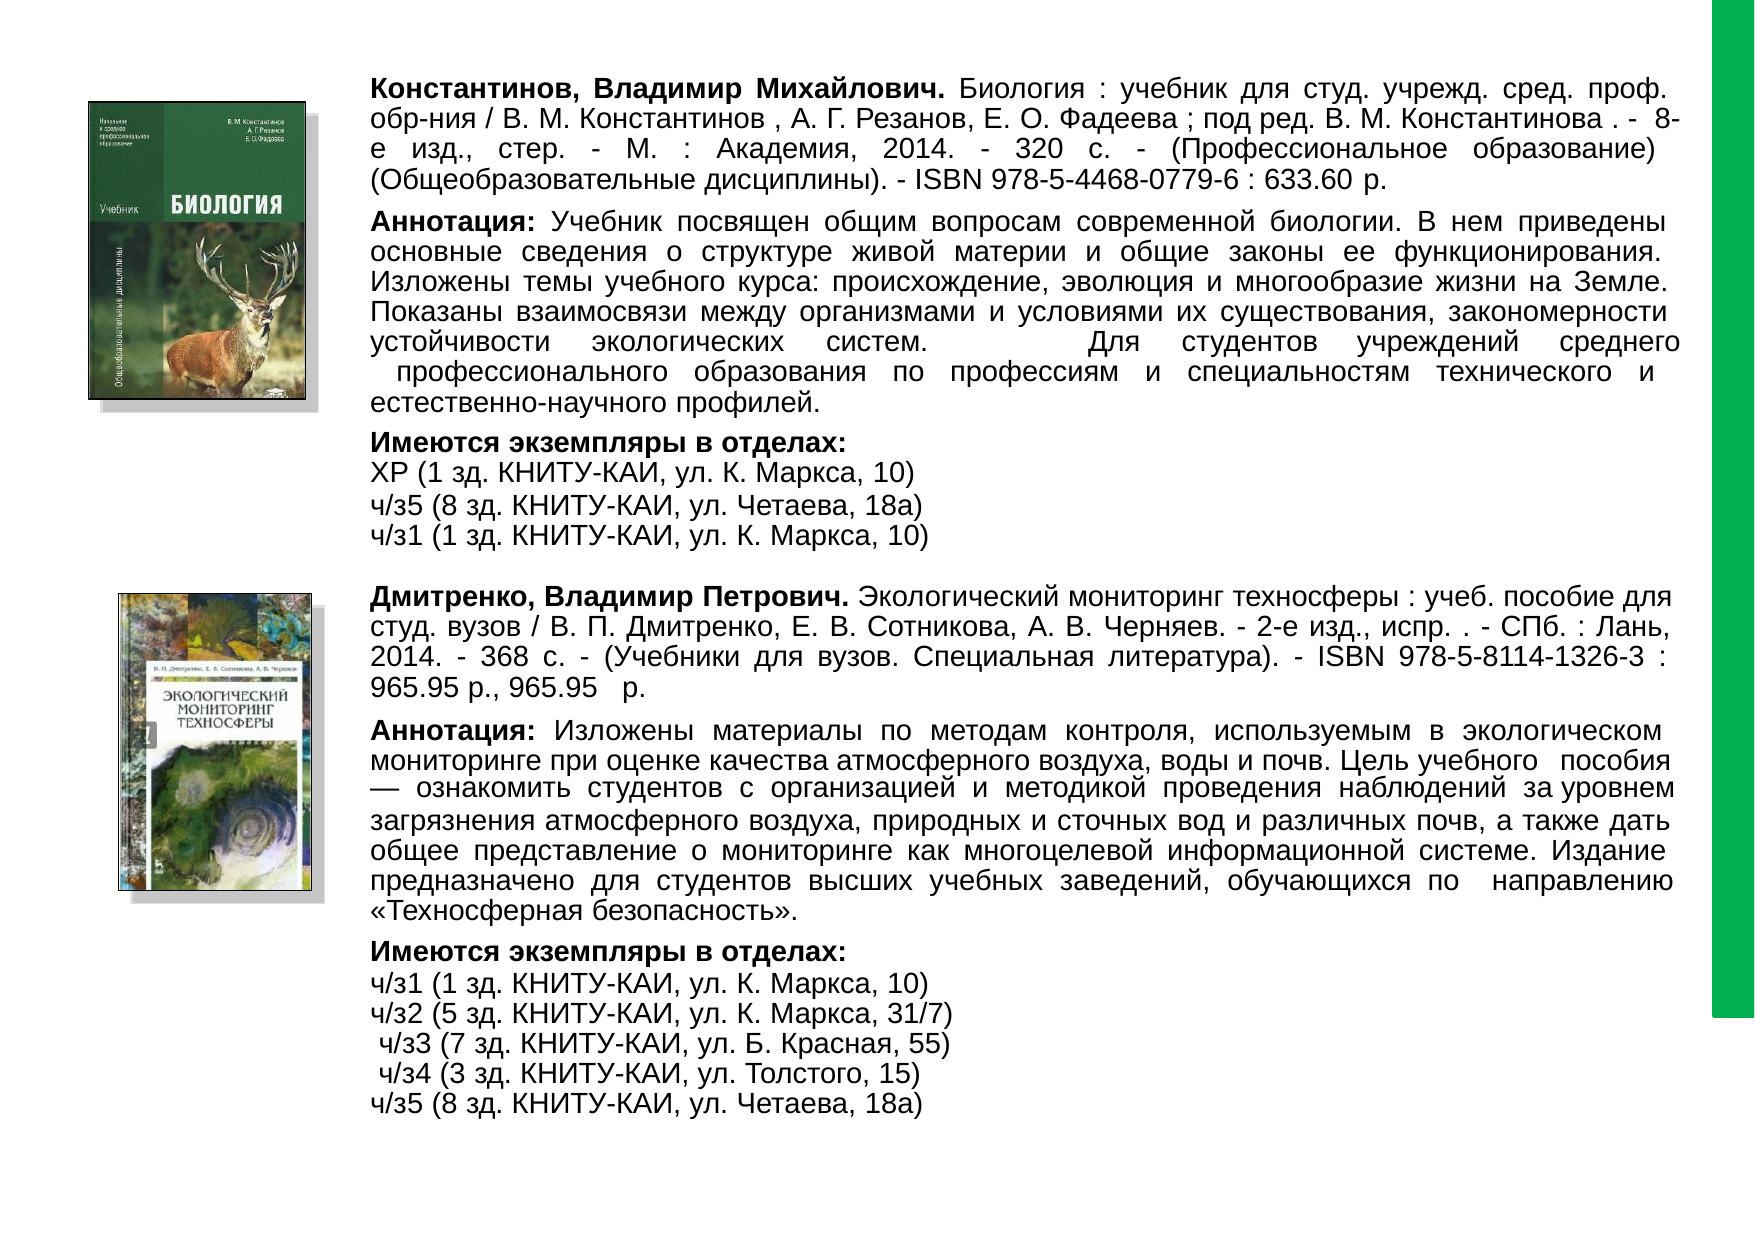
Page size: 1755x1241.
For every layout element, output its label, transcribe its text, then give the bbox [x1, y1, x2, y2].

text_box [118, 593, 312, 891]
text_box [100, 113, 319, 413]
text_box [1712, 0, 1755, 1018]
text_box [130, 605, 325, 904]
text_box [88, 101, 306, 399]
text_box Константинов, Владимир Михайлович. Биология : учебник для студ. учрежд. сред. проф. обр-ния / В. М. Константинов , А. Г. Резанов, Е. О. Фадеева ; под ред. В. М. Константинова . - 8-е изд., стер. - М. : Академия, 2014. - 320 с. - (Профессиональное образование) (Общеобразовательные дисциплины). - ISBN 978-5-4468-0779-6 : 633.60 р. Аннотация: Учебник посвящен общим вопросам современной биологии. В нем приведены основные сведения о структуре живой материи и общие законы ее функционирования. Изложены темы учебного курса: происхождение, эволюция и многообразие жизни на Земле. Показаны взаимосвязи между организмами и условиями их существования, закономерности устойчивости экологических систем. Для студентов учреждений среднего профессионального образования по профессиям и специальностям технического и естественно-научного профилей. Имеются экземпляры в отделах: ХР (1 зд. КНИТУ-КАИ, ул. К. Маркса, 10) ч/з5 (8 зд. КНИТУ-КАИ, ул. Четаева, 18а) ч/з1 (1 зд. КНИТУ-КАИ, ул. К. Маркса, 10) Дмитренко, Владимир Петрович. Экологический мониторинг техносферы : учеб. пособие для студ. вузов / В. П. Дмитренко, Е. В. Сотникова, А. В. Черняев. - 2-е изд., испр. . - СПб. : Лань, 2014. - 368 с. - (Учебники для вузов. Специальная литература). - ISBN 978-5-8114-1326-3 : 965.95 р., 965.95 р. Аннотация: Изложены материалы по методам контроля, используемым в экологическом мониторинге при оценке качества атмосферного воздуха, воды и почв. Цель учебного пособия — ознакомить студентов с организацией и методикой проведения наблюдений за уровнем загрязнения атмосферного воздуха, природных и сточных вод и различных почв, а также дать общее представление о мониторинге как многоцелевой информационной системе. Издание предназначено для студентов высших учебных заведений, обучающихся по направлению «Техносферная безопасность». Имеются экземпляры в отделах: ч/з1 (1 зд. КНИТУ-КАИ, ул. К. Маркса, 10) ч/з2 (5 зд. КНИТУ-КАИ, ул. К. Маркса, 31/7) ч/з3 (7 зд. КНИТУ-КАИ, ул. Б. Красная, 55) ч/з4 (3 зд. КНИТУ-КАИ, ул. Толстого, 15) ч/з5 (8 зд. КНИТУ-КАИ, ул. Четаева, 18а) [368, 74, 1682, 1120]
